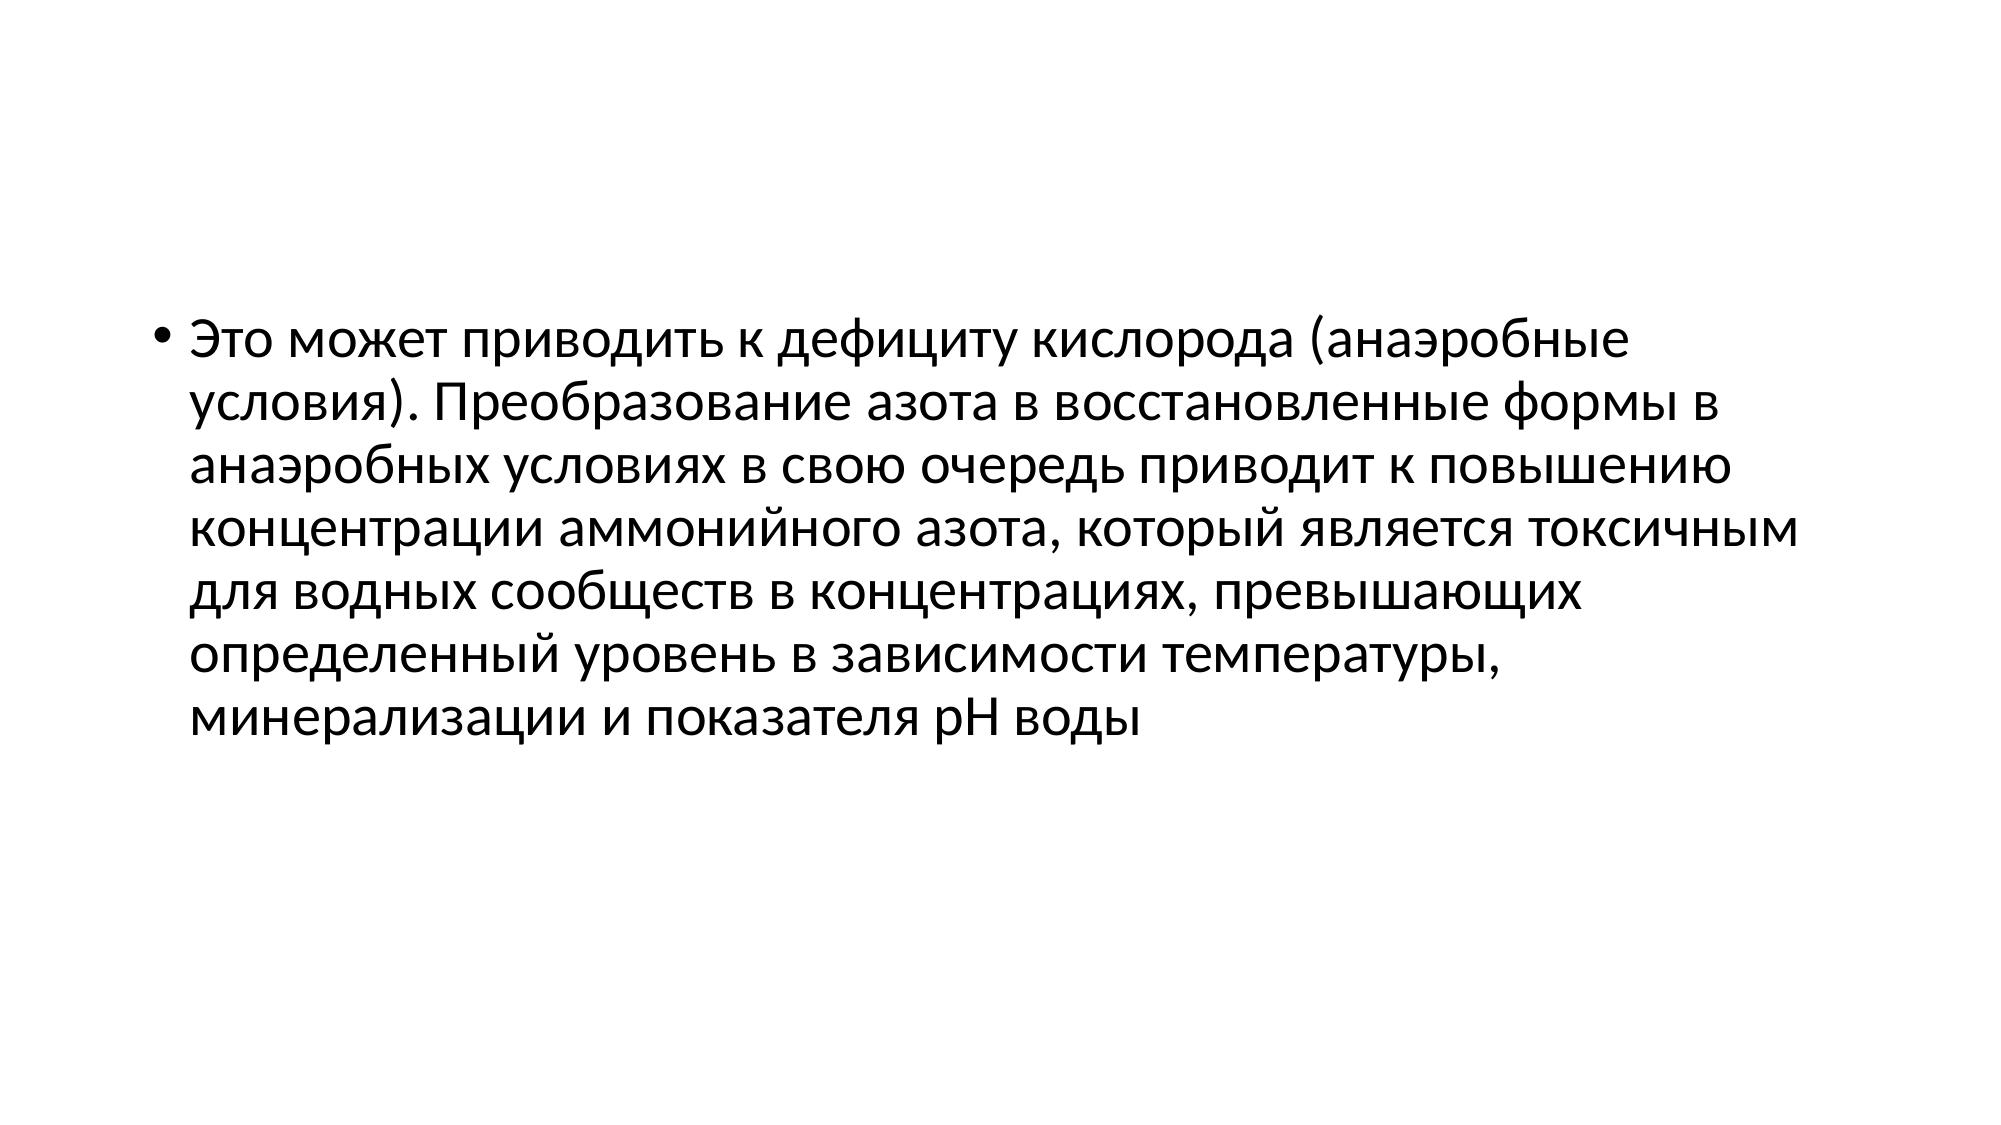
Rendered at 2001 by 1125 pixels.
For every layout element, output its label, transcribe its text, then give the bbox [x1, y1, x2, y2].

list Это может приводить к дефициту кислорода (анаэробные условия). Преобразование азота в восстановленные формы в анаэробных условиях в свою очередь приводит к повышению концентрации аммонийного азота, который является токсичным для водных сообществ в концентрациях, превышающих определенный уровень в зависимости температуры, минерализации и показателя рН воды [137, 299, 1863, 1014]
